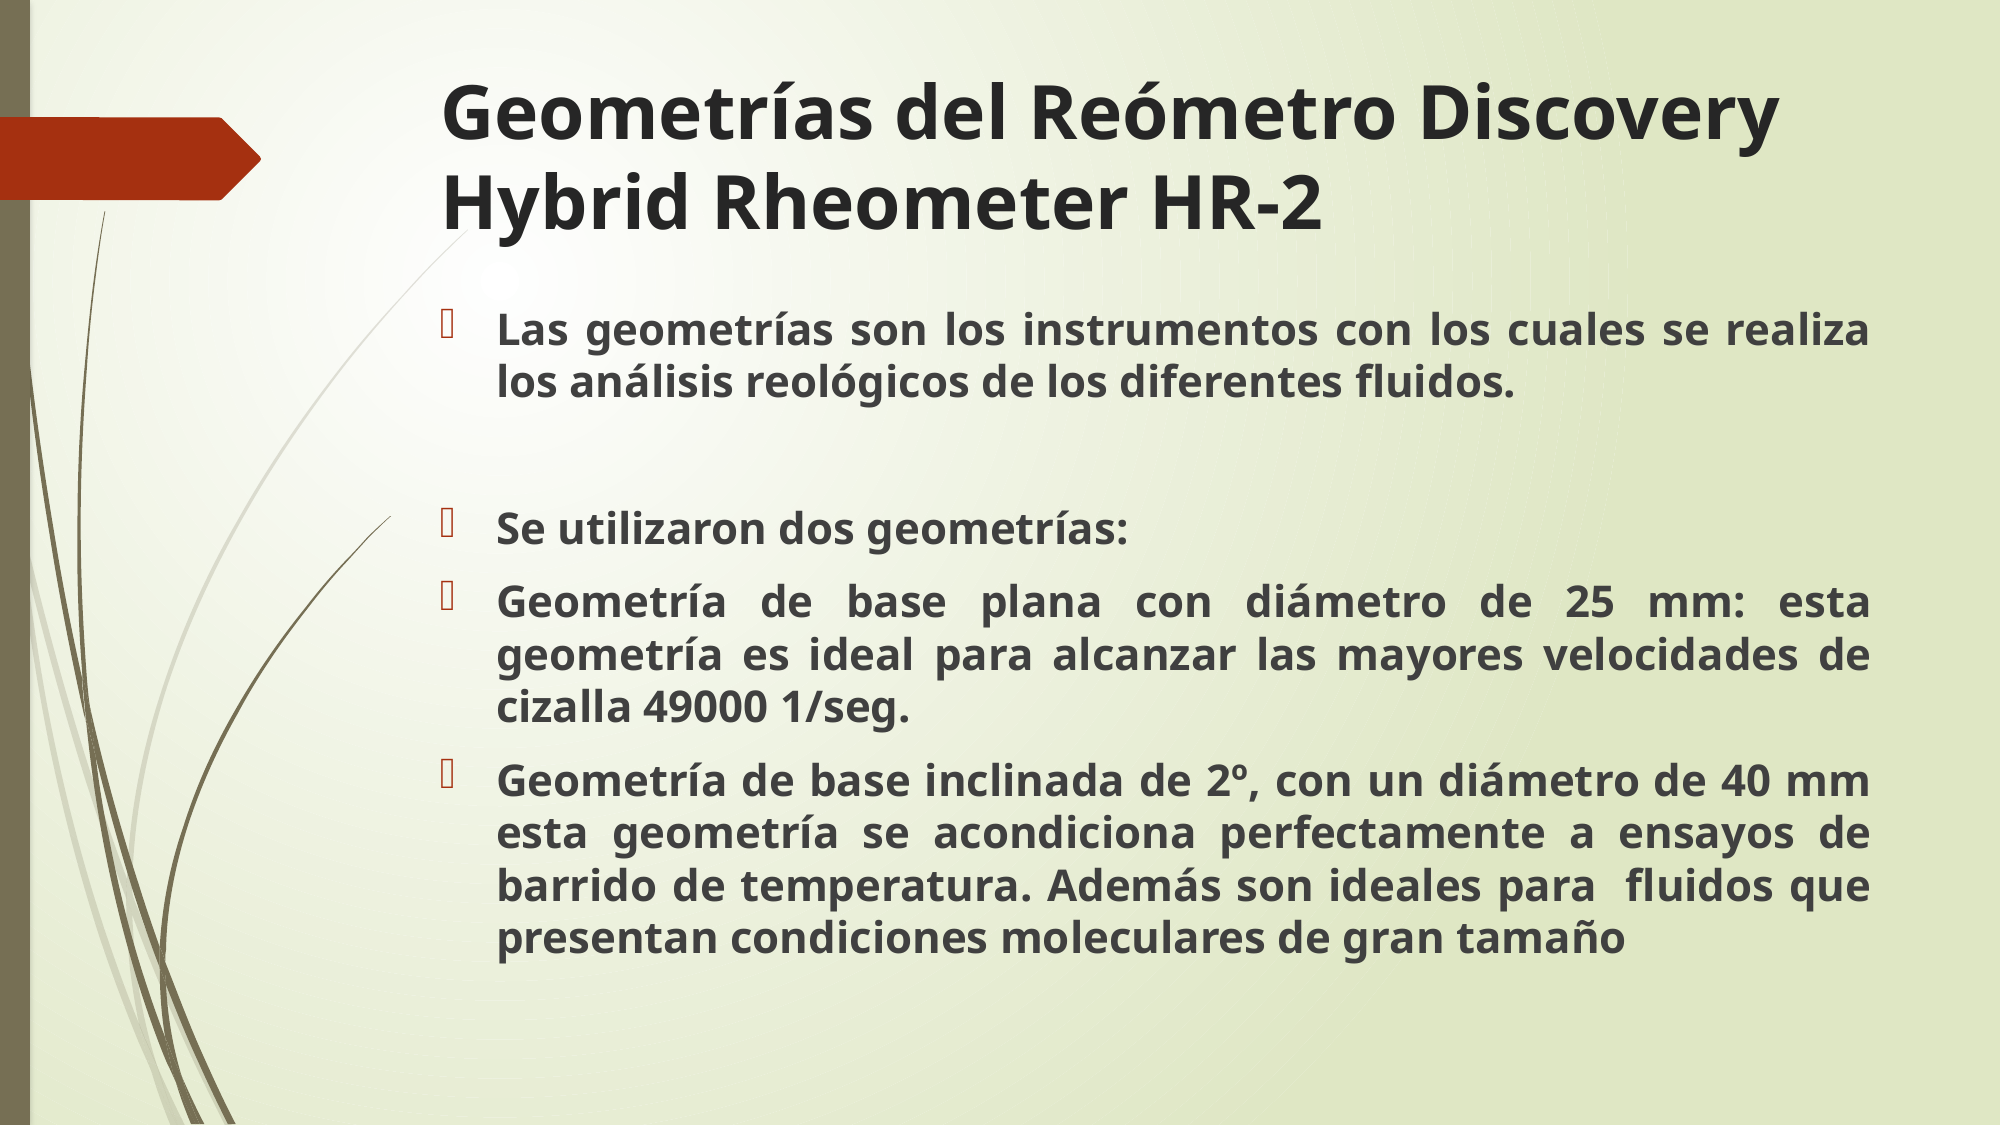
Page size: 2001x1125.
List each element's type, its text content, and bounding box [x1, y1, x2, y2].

title Geometrías del Reómetro Discovery Hybrid Rheometer HR-2 [425, 57, 1888, 268]
list Las geometrías son los instrumentos con los cuales se realiza los análisis reológicos de los diferentes fluidos. Se utilizaron dos geometrías: Geometría de base plana con diámetro de 25 mm: esta geometría es ideal para alcanzar las mayores velocidades de cizalla 49000 1/seg. Geometría de base inclinada de 2º, con un diámetro de 40 mm esta geometría se acondiciona perfectamente a ensayos de barrido de temperatura. Además son ideales para fluidos que presentan condiciones moleculares de gran tamaño [424, 293, 1888, 1106]
